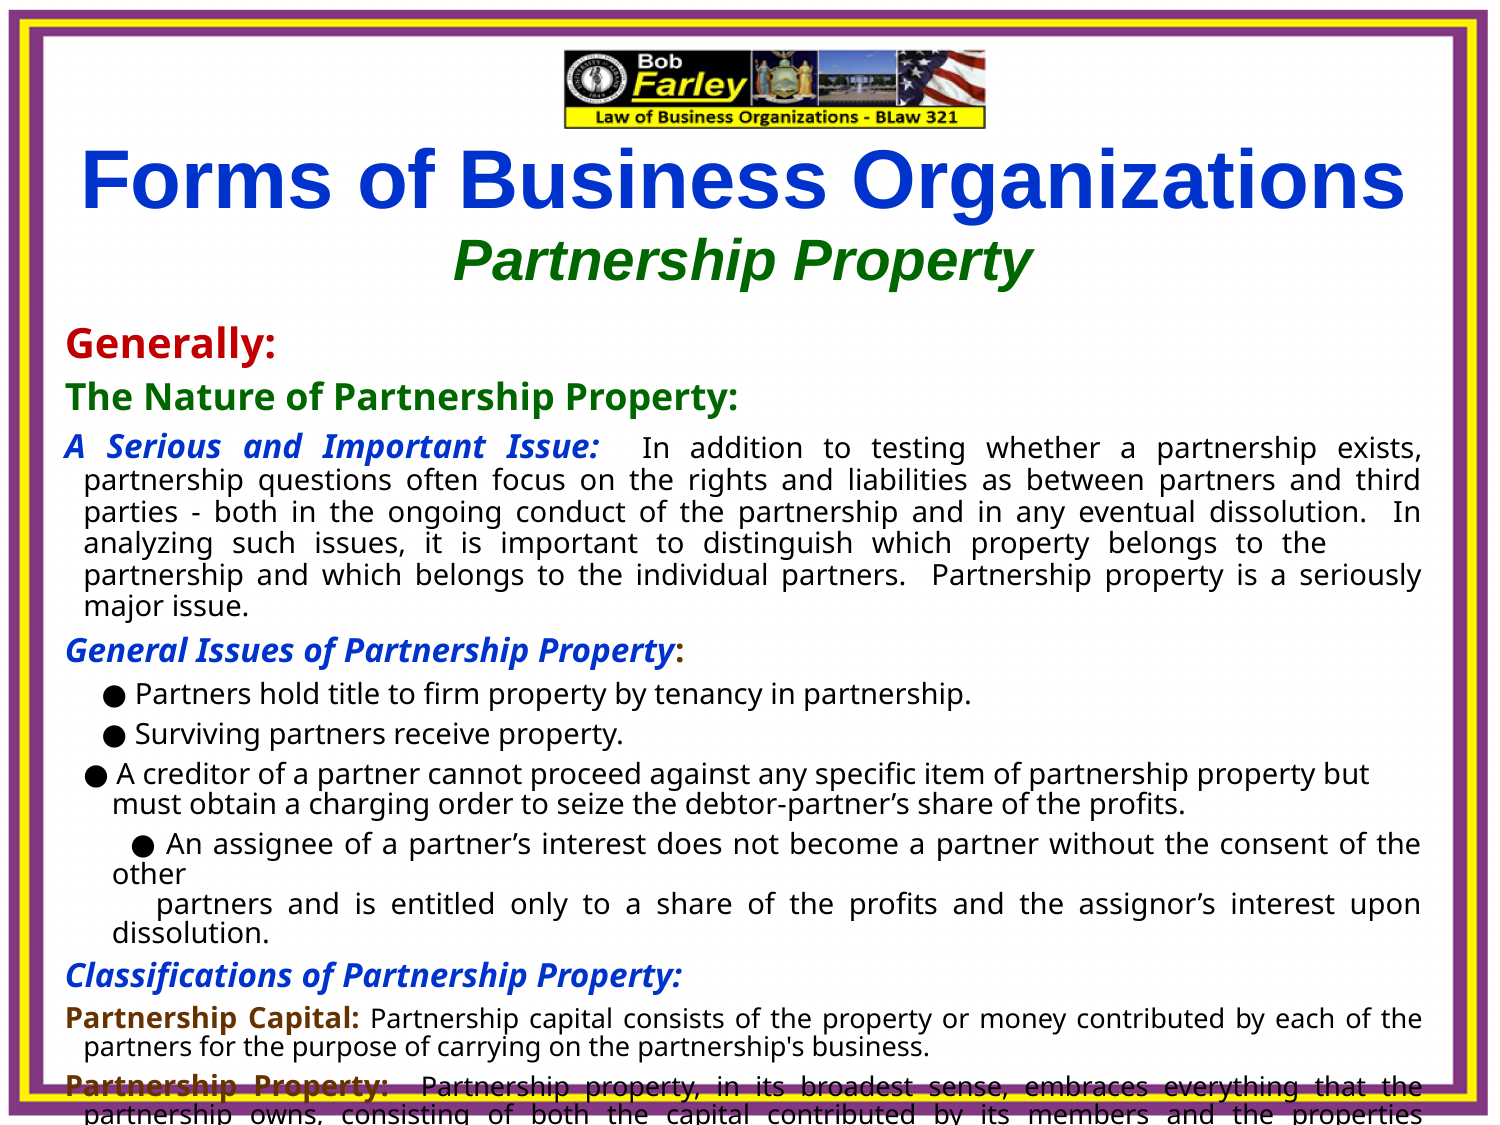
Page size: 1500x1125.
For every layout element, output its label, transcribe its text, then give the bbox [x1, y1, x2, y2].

picture [0, 0, 1500, 1125]
text_box Generally: The Nature of Partnership Property: A Serious and Important Issue: In addition to testing whether a partnership exists, partnership questions often focus on the rights and liabilities as between partners and third parties - both in the ongoing conduct of the partnership and in any eventual dissolution. In analyzing such issues, it is important to distinguish which property belongs to the partnership and which belongs to the individual partners. Partnership property is a seriously major issue. General Issues of Partnership Property: ● Partners hold title to firm property by tenancy in partnership. ● Surviving partners receive property. ● A creditor of a partner cannot proceed against any specific item of partnership property but must obtain a charging order to seize the debtor-partner’s share of the profits. ● An assignee of a partner’s interest does not become a partner without the consent of the other partners and is entitled only to a share of the profits and the assignor’s interest upon dissolution. Classifications of Partnership Property: Partnership Capital: Partnership capital consists of the property or money contributed by each of the partners for the purpose of carrying on the partnership's business. Partnership Property: Partnership property, in its broadest sense, embraces everything that the partnership owns, consisting of both the capital contributed by its members and the properties subsequently acquired in partnership transactions. [50, 162, 1438, 1038]
text_box Forms of Business Organizations Partnership Property [62, 125, 1425, 302]
